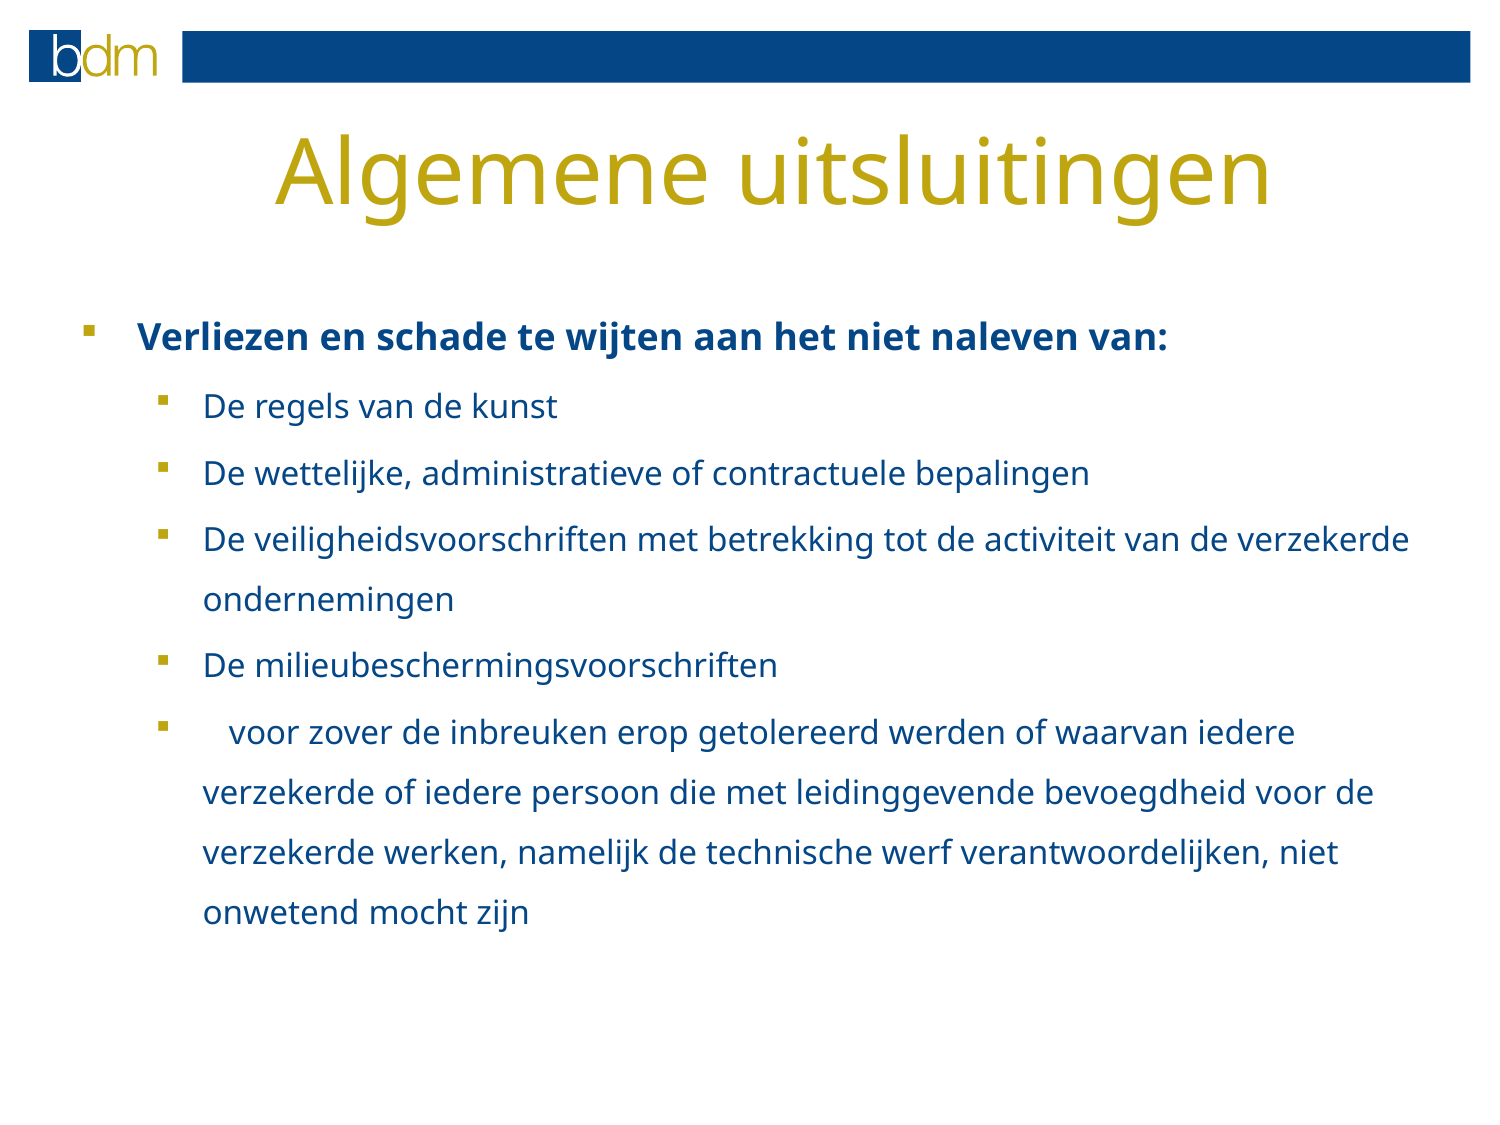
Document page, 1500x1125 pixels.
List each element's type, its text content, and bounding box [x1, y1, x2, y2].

list Verliezen en schade te wijten aan het niet naleven van: De regels van de kunst De wettelijke, administratieve of contractuele bepalingen De veiligheidsvoorschriften met betrekking tot de activiteit van de verzekerde ondernemingen De milieubeschermingsvoorschriften voor zover de inbreuken erop getolereerd werden of waarvan iedere verzekerde of iedere persoon die met leidinggevende bevoegdheid voor de verzekerde werken, namelijk de technische werf verantwoordelijken, niet onwetend mocht zijn [80, 290, 1424, 1059]
title Algemene uitsluitingen [80, 116, 1471, 220]
